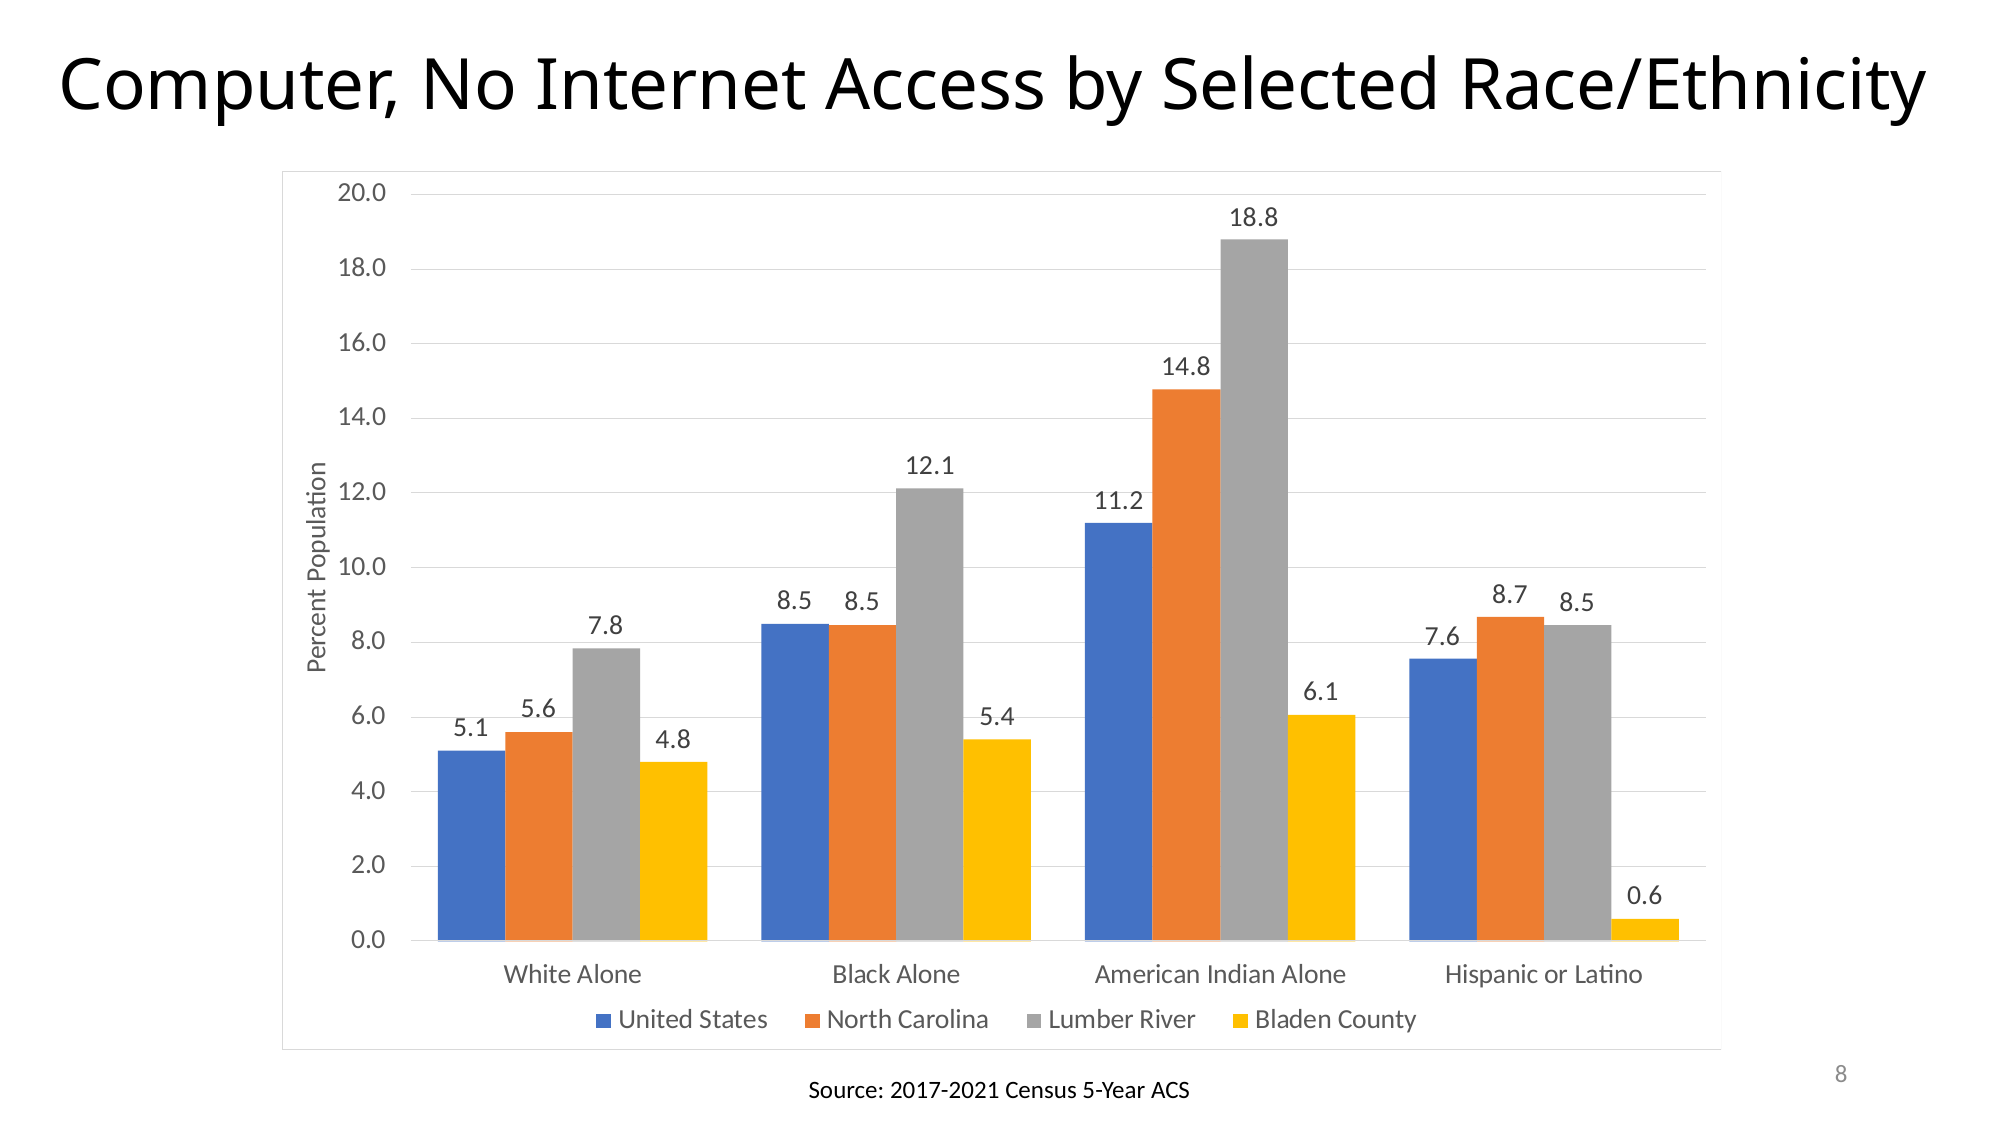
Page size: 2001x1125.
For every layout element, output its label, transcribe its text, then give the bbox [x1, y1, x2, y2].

slide_number 8 [1412, 1042, 1863, 1103]
text_box Source: 2017-2021 Census 5-Year ACS [793, 1065, 1207, 1111]
picture [281, 170, 1722, 1050]
title Computer, No Internet Access by Selected Race/Ethnicity [24, 5, 1963, 169]
